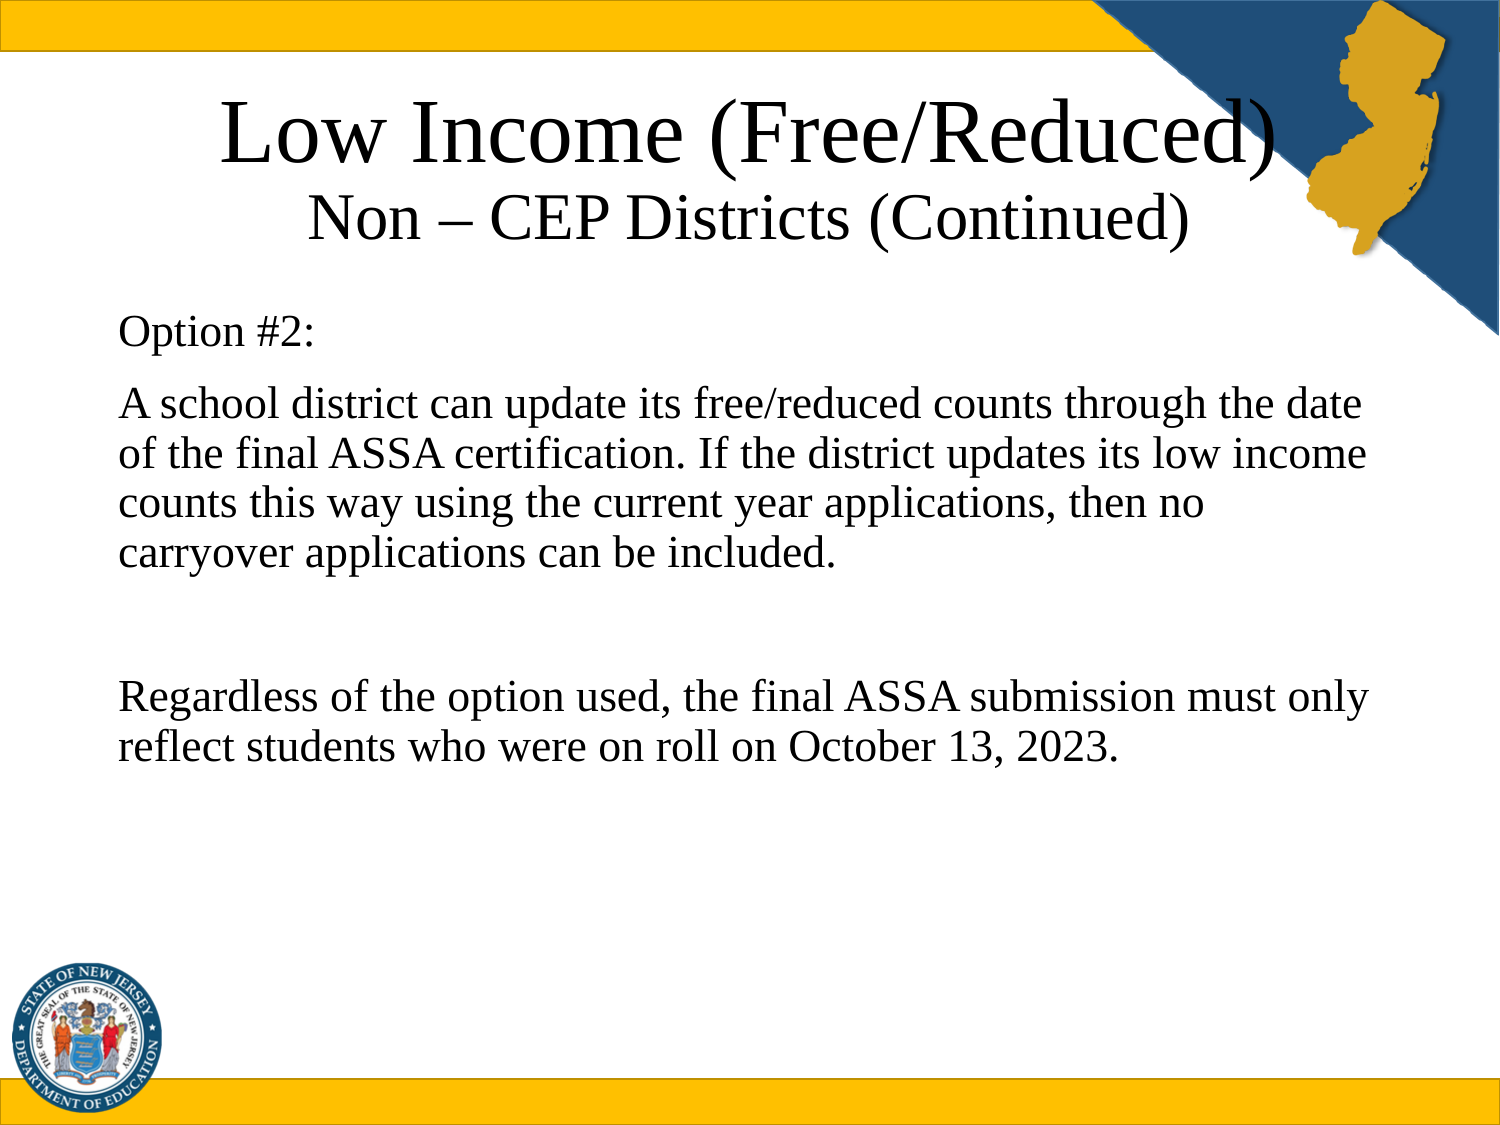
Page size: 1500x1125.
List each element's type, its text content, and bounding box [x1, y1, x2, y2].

picture [12, 962, 162, 1113]
title Low Income (Free/Reduced) Non – CEP Districts (Continued) [103, 59, 1397, 278]
list Option #2: A school district can update its free/reduced counts through the date of the final ASSA certification. If the district updates its low income counts this way using the current year applications, then no carryover applications can be included. Regardless of the option used, the final ASSA submission must only reflect students who were on roll on October 13, 2023. [103, 299, 1397, 1014]
picture [1090, 0, 1500, 336]
